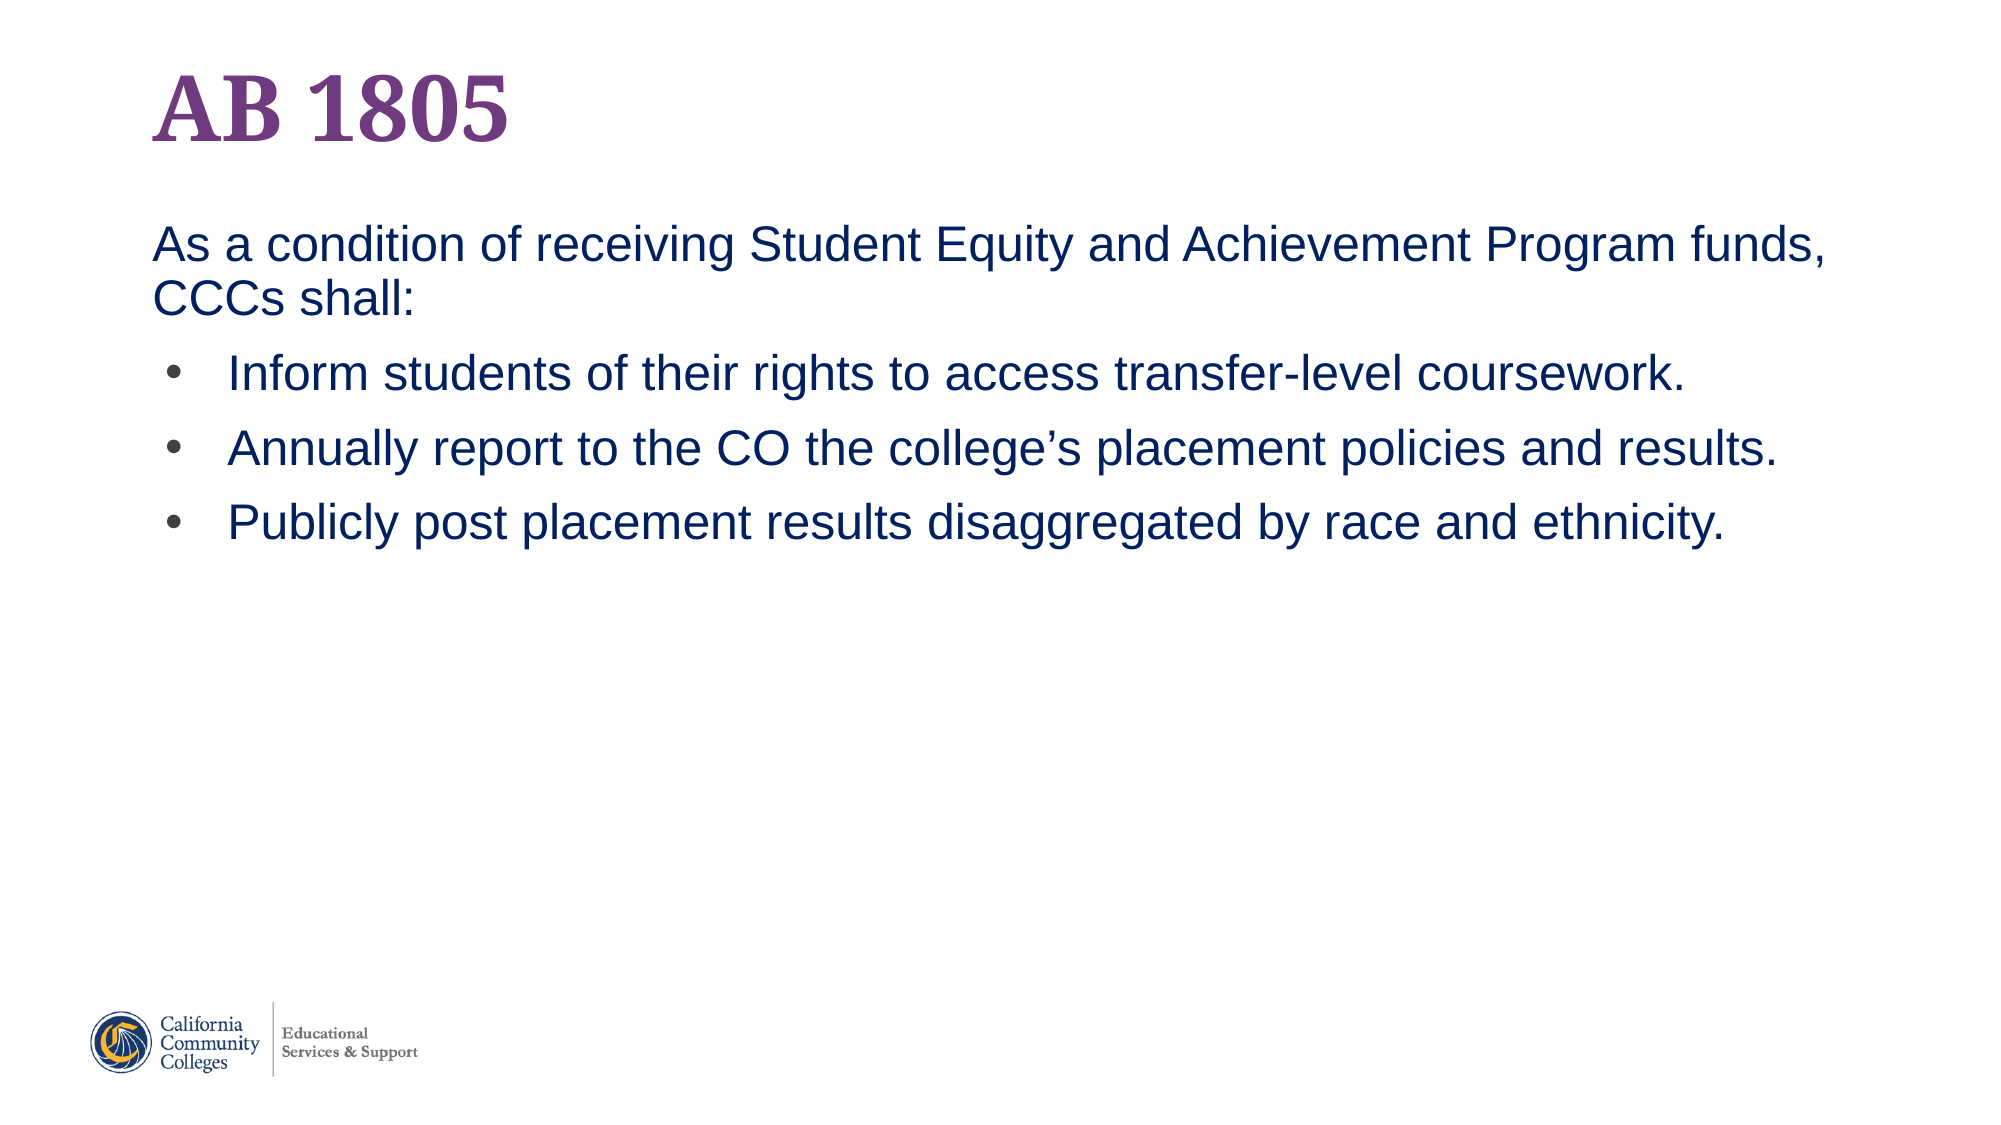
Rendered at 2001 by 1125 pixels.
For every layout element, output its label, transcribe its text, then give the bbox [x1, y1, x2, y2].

list As a condition of receiving Student Equity and Achievement Program funds, CCCs shall: Inform students of their rights to access transfer-level coursework. Annually report to the CO the college’s placement policies and results. Publicly post placement results disaggregated by race and ethnicity. [137, 210, 1863, 798]
picture [65, 988, 448, 1091]
title AB 1805 [137, 3, 1863, 210]
